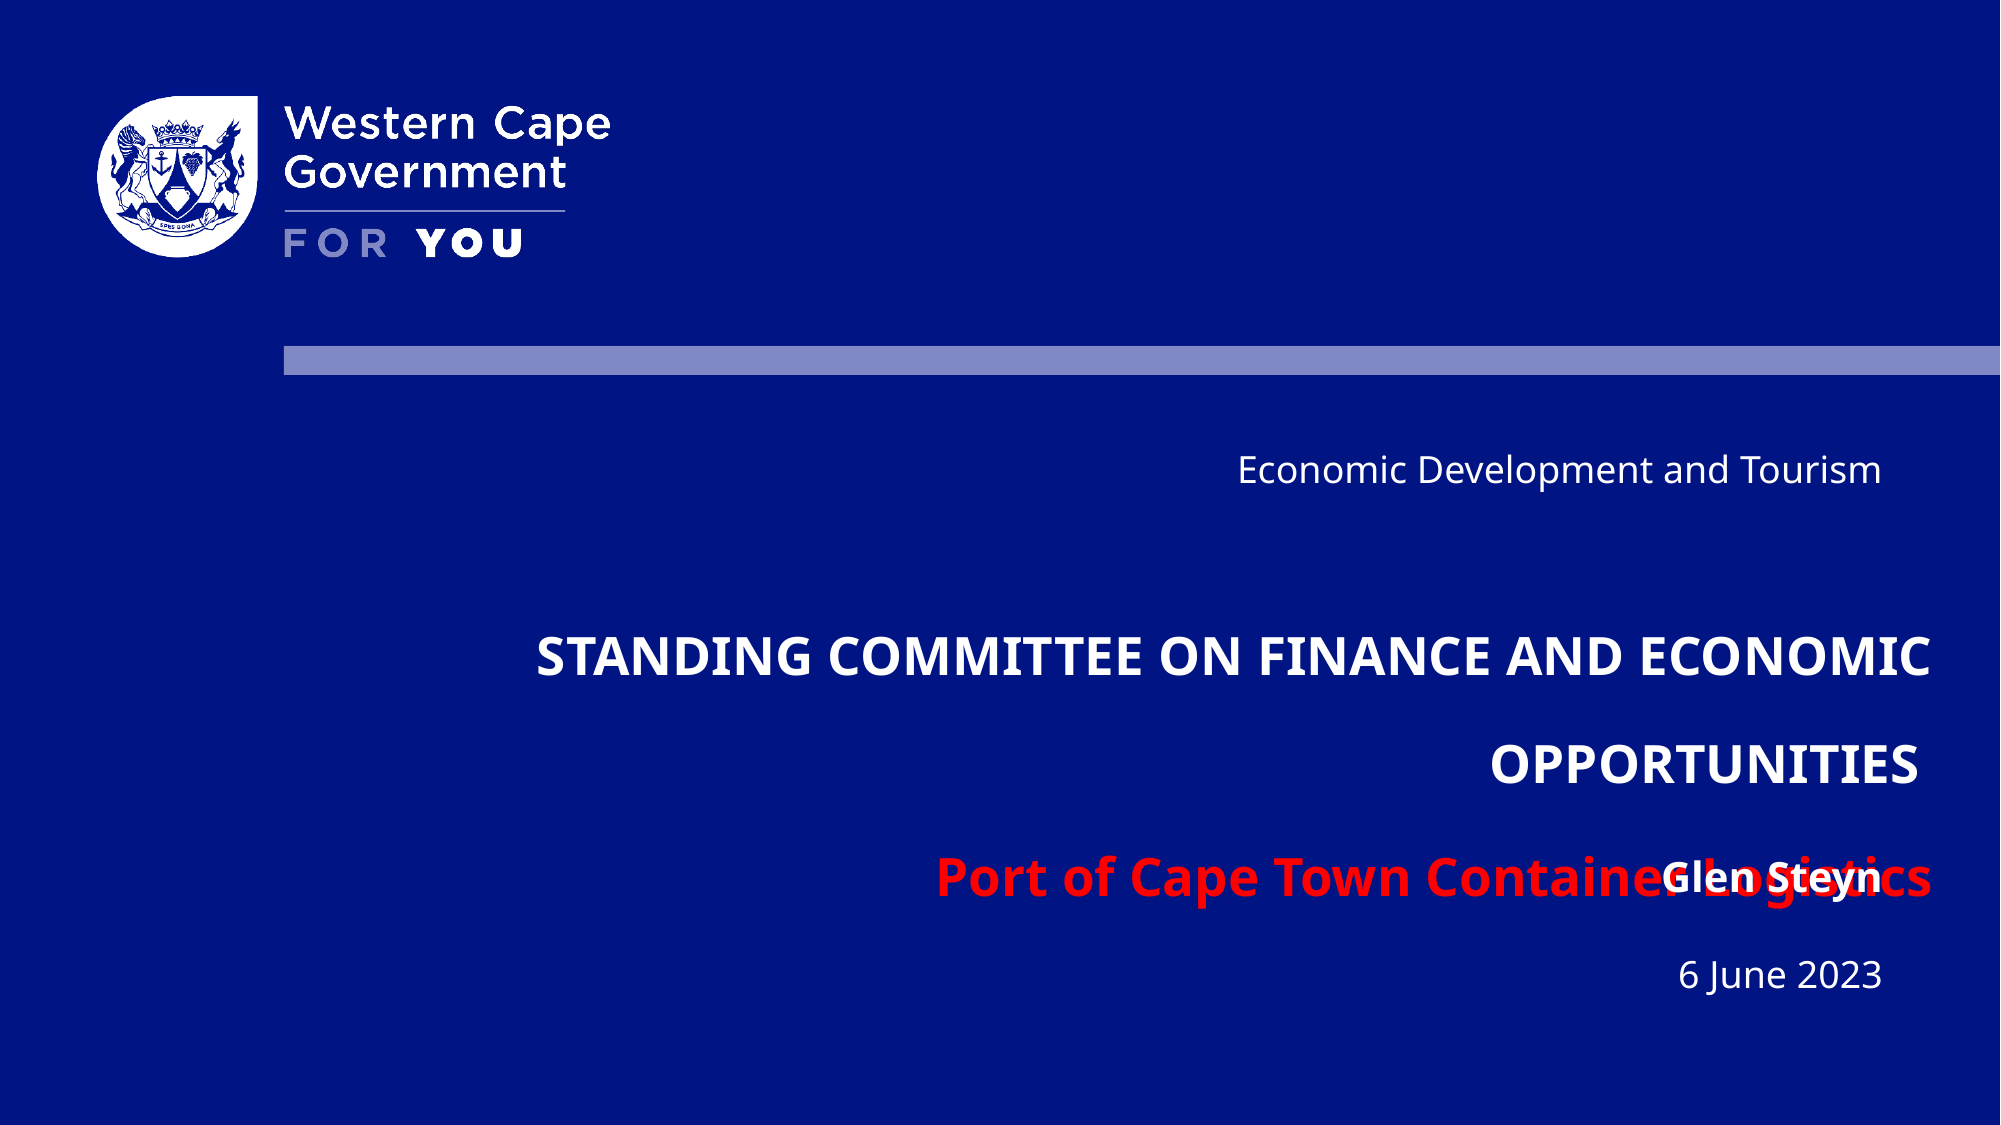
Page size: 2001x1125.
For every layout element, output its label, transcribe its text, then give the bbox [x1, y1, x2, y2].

text_box Glen Steyn 6 June 2023 [1165, 843, 1898, 1004]
text_box Economic Development and Tourism [739, 438, 1898, 499]
picture [0, 0, 2000, 443]
subtitle STANDING COMMITTEE ON FINANCE AND ECONOMIC OPPORTUNITIES Port of Cape Town Container Logistics [102, 578, 1946, 907]
